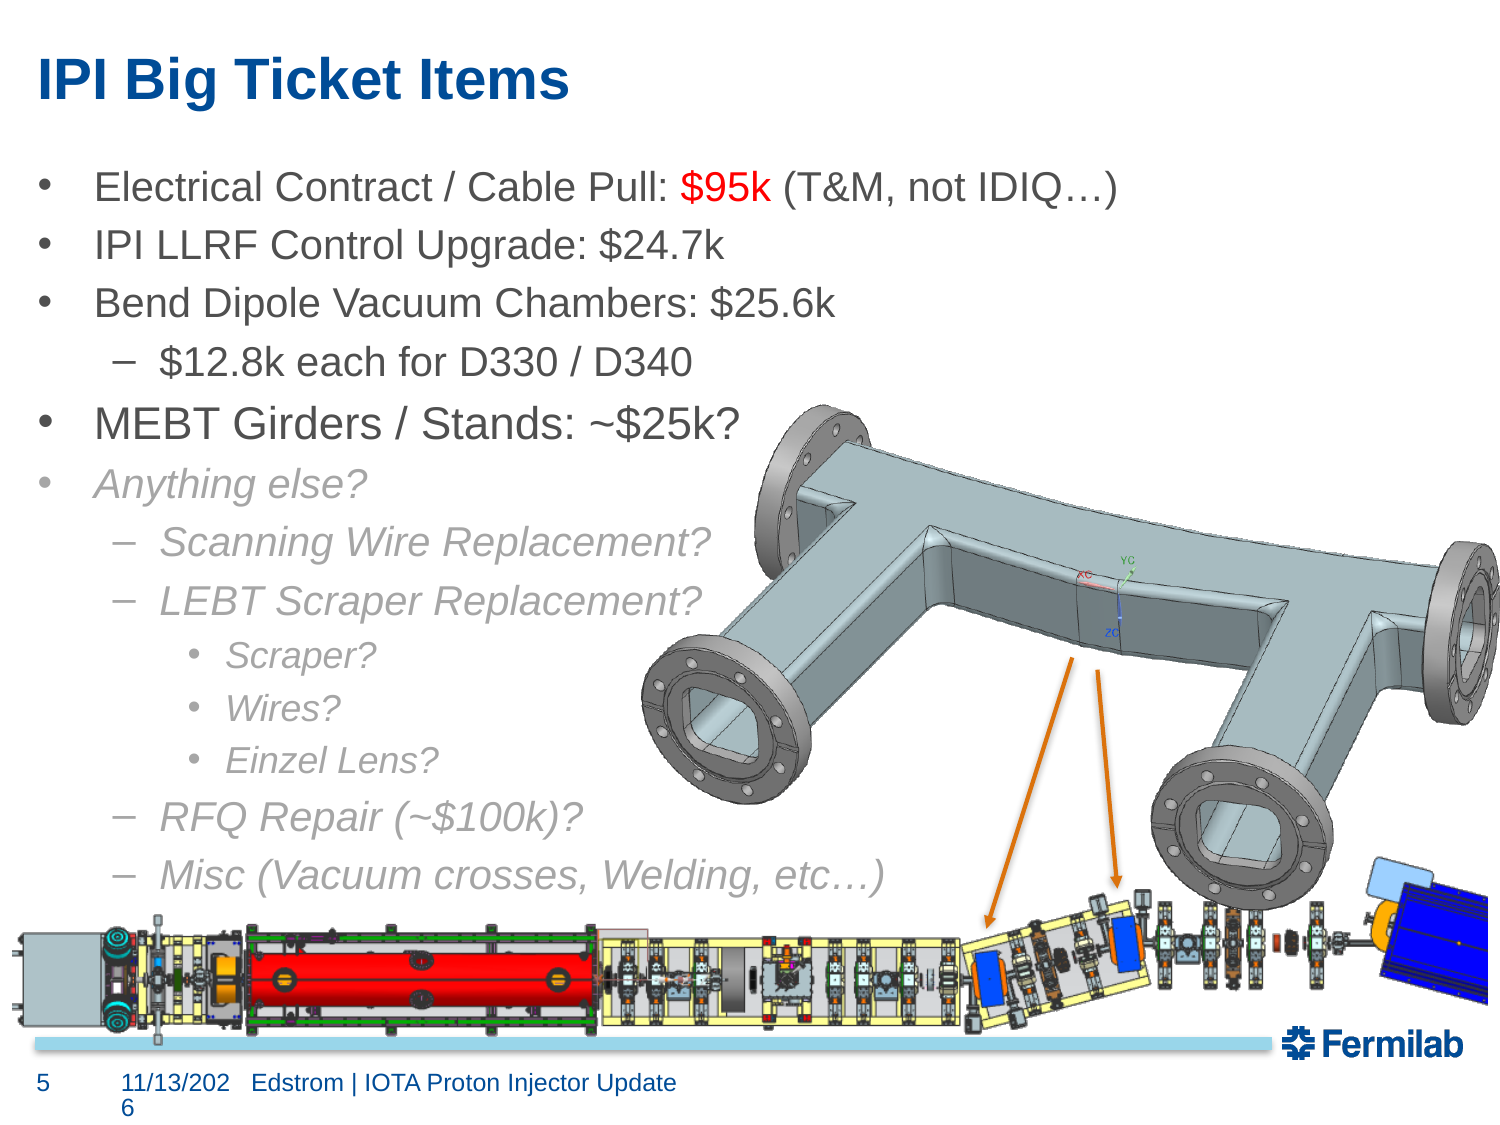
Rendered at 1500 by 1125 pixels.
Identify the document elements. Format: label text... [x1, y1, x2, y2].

list Electrical Contract / Cable Pull: $95k (T&M, not IDIQ…) IPI LLRF Control Upgrade: $24.7k Bend Dipole Vacuum Chambers: $25.6k $12.8k each for D330 / D340 MEBT Girders / Stands: ~$25k? Anything else? Scanning Wire Replacement? LEBT Scraper Replacement? Scraper? Wires? Einzel Lens? RFQ Repair (~$100k)? Misc (Vacuum crosses, Welding, etc…) [37, 159, 1461, 827]
slide_number 5 [36, 1066, 105, 1106]
title IPI Big Ticket Items [37, 41, 1463, 112]
footer Edstrom | IOTA Proton Injector Update [251, 1066, 1279, 1107]
picture [12, 404, 1500, 1060]
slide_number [120, 1066, 232, 1107]
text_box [1097, 669, 1118, 889]
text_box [986, 657, 1073, 929]
